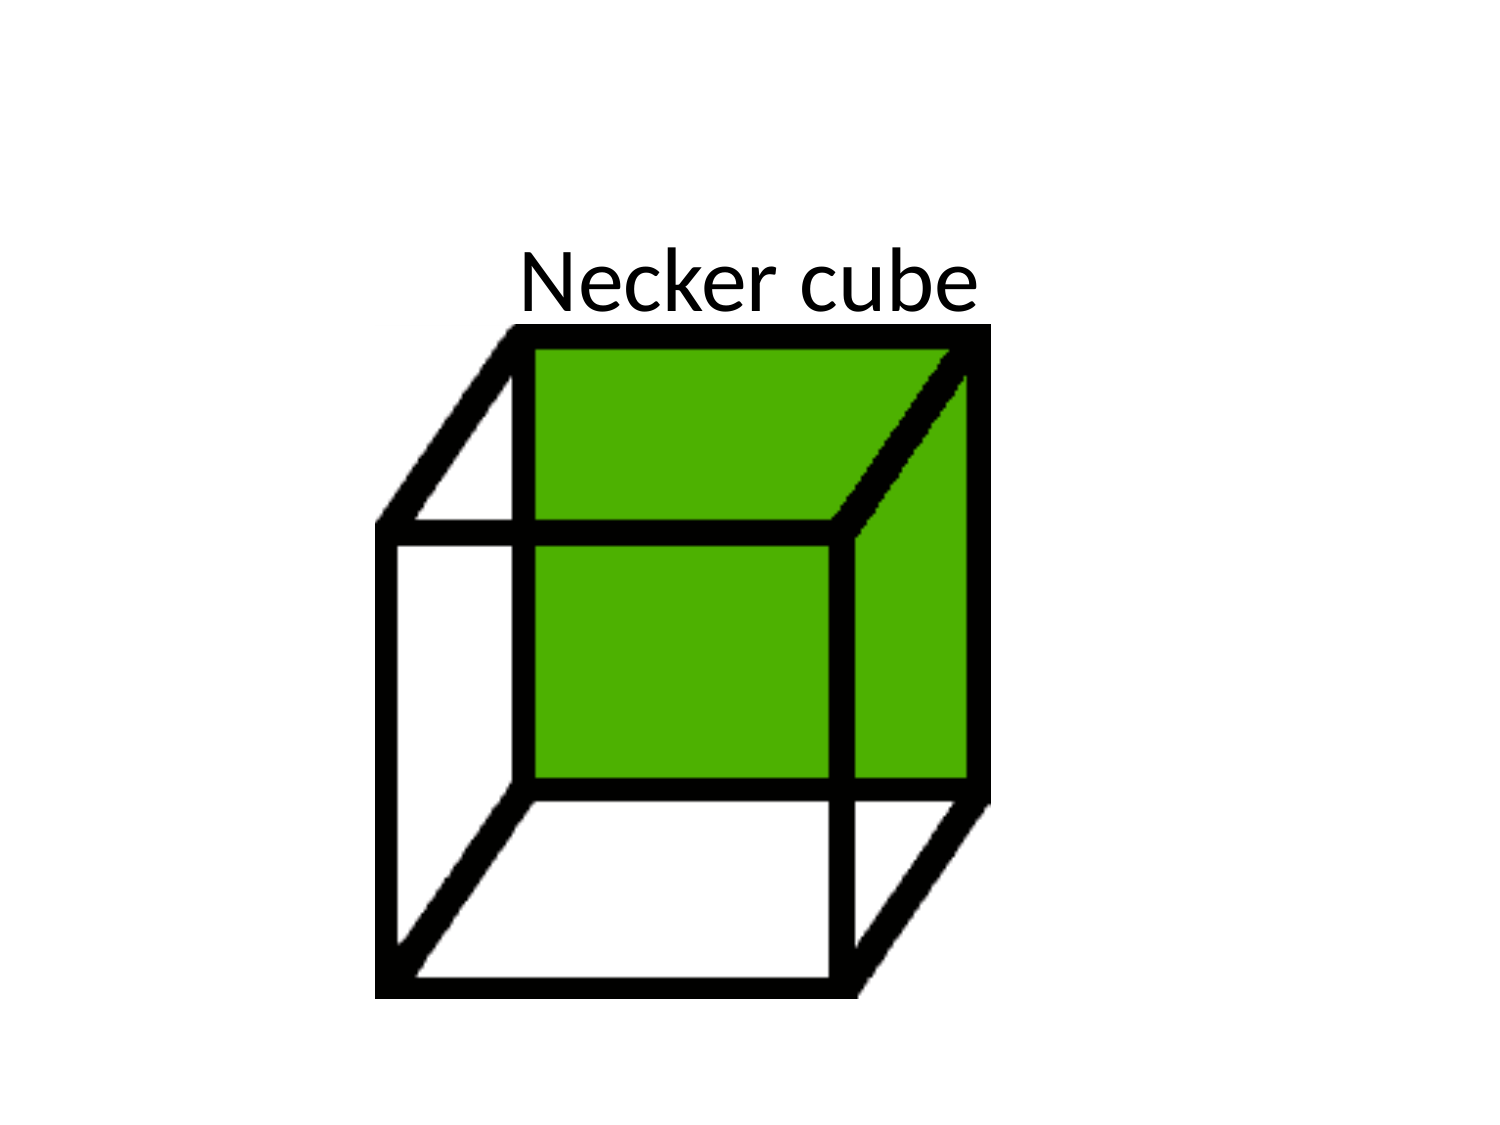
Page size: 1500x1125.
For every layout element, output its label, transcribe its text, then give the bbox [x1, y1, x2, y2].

title Necker cube [75, 187, 1425, 363]
picture [374, 324, 991, 999]
